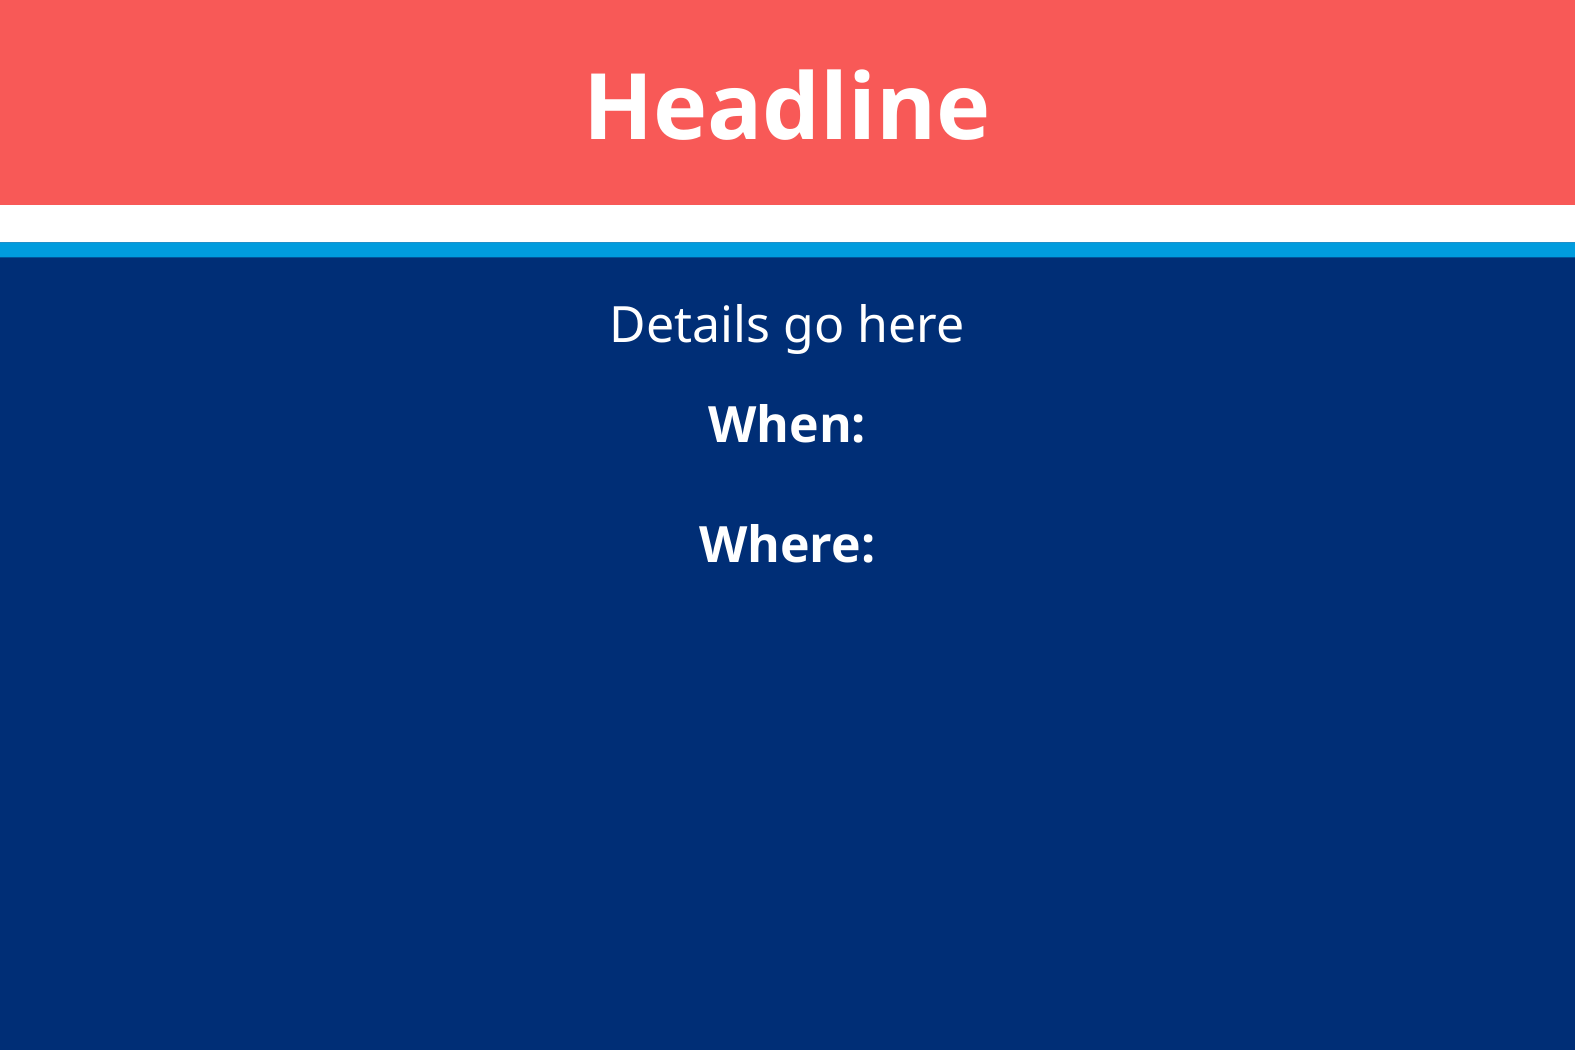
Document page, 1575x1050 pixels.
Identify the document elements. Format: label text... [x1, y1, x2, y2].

text_box [0, 241, 1575, 258]
text_box Headline [0, 0, 1575, 205]
text_box Details go here When: Where: [0, 285, 1575, 1043]
text_box [0, 205, 1575, 241]
